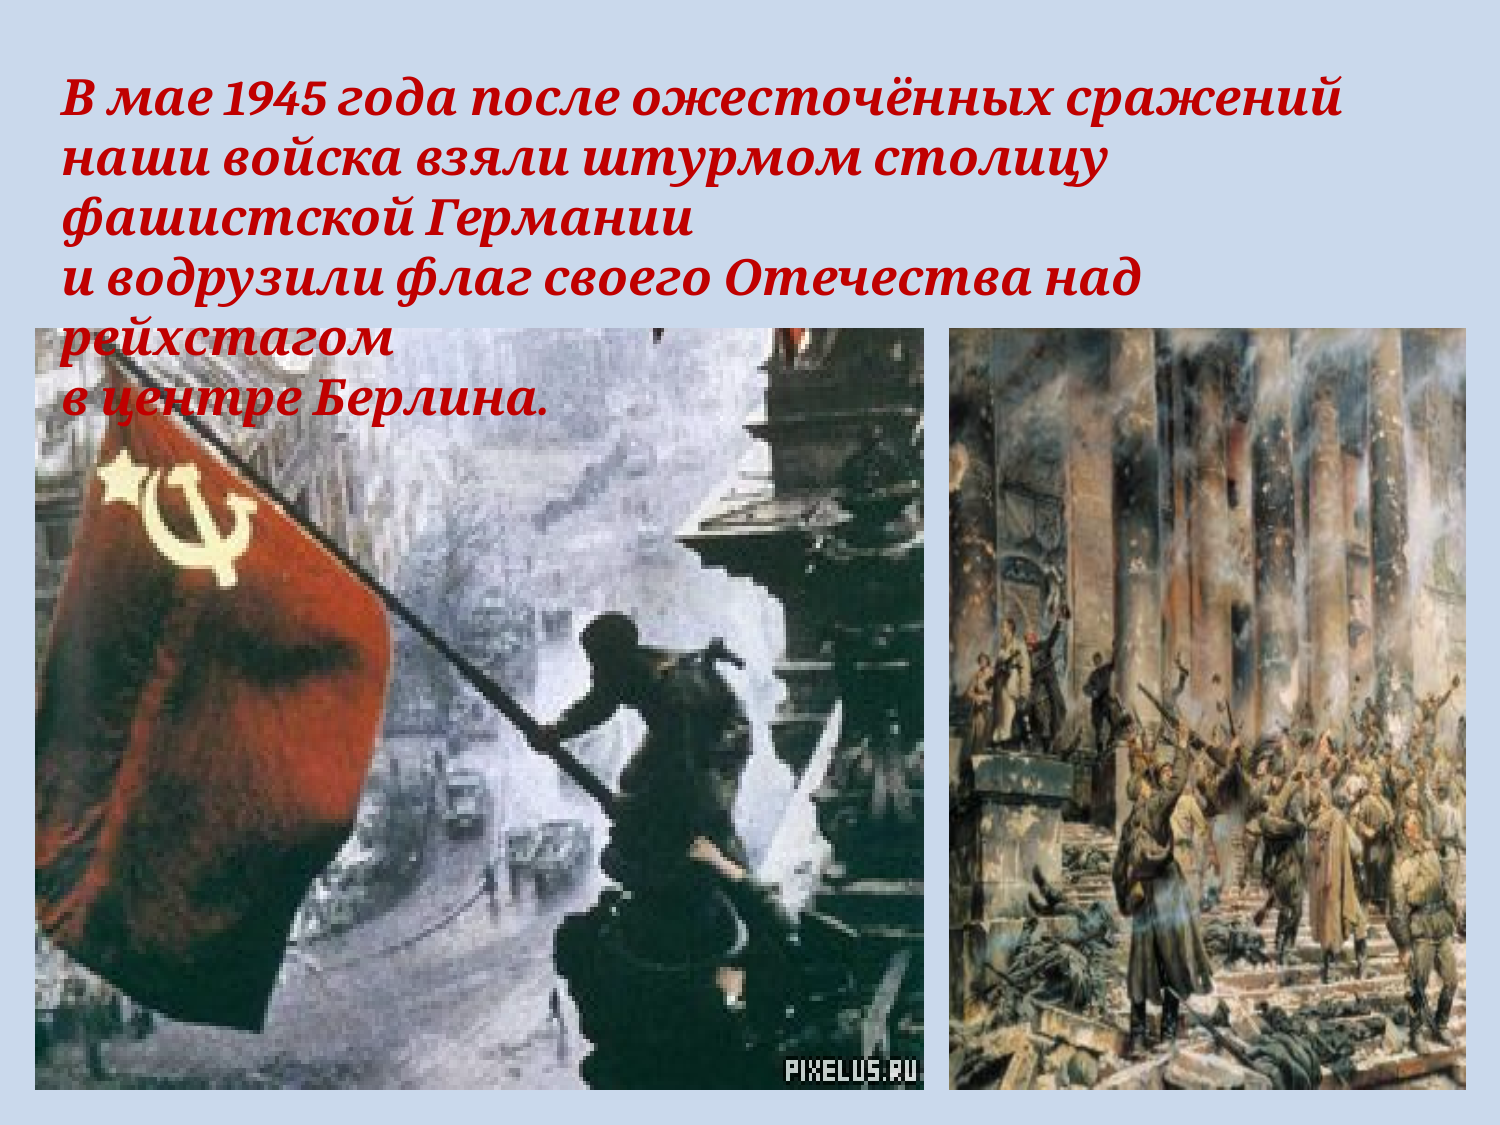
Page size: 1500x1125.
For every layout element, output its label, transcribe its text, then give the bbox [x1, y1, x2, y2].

text_box В мае 1945 года после ожесточённых сражений наши войска взяли штурмом столицу фашистской Германии и водрузили флаг своего Отечества над рейхстагом в центре Берлина. [46, 58, 1442, 434]
picture [948, 327, 1467, 1091]
picture [34, 327, 924, 1090]
